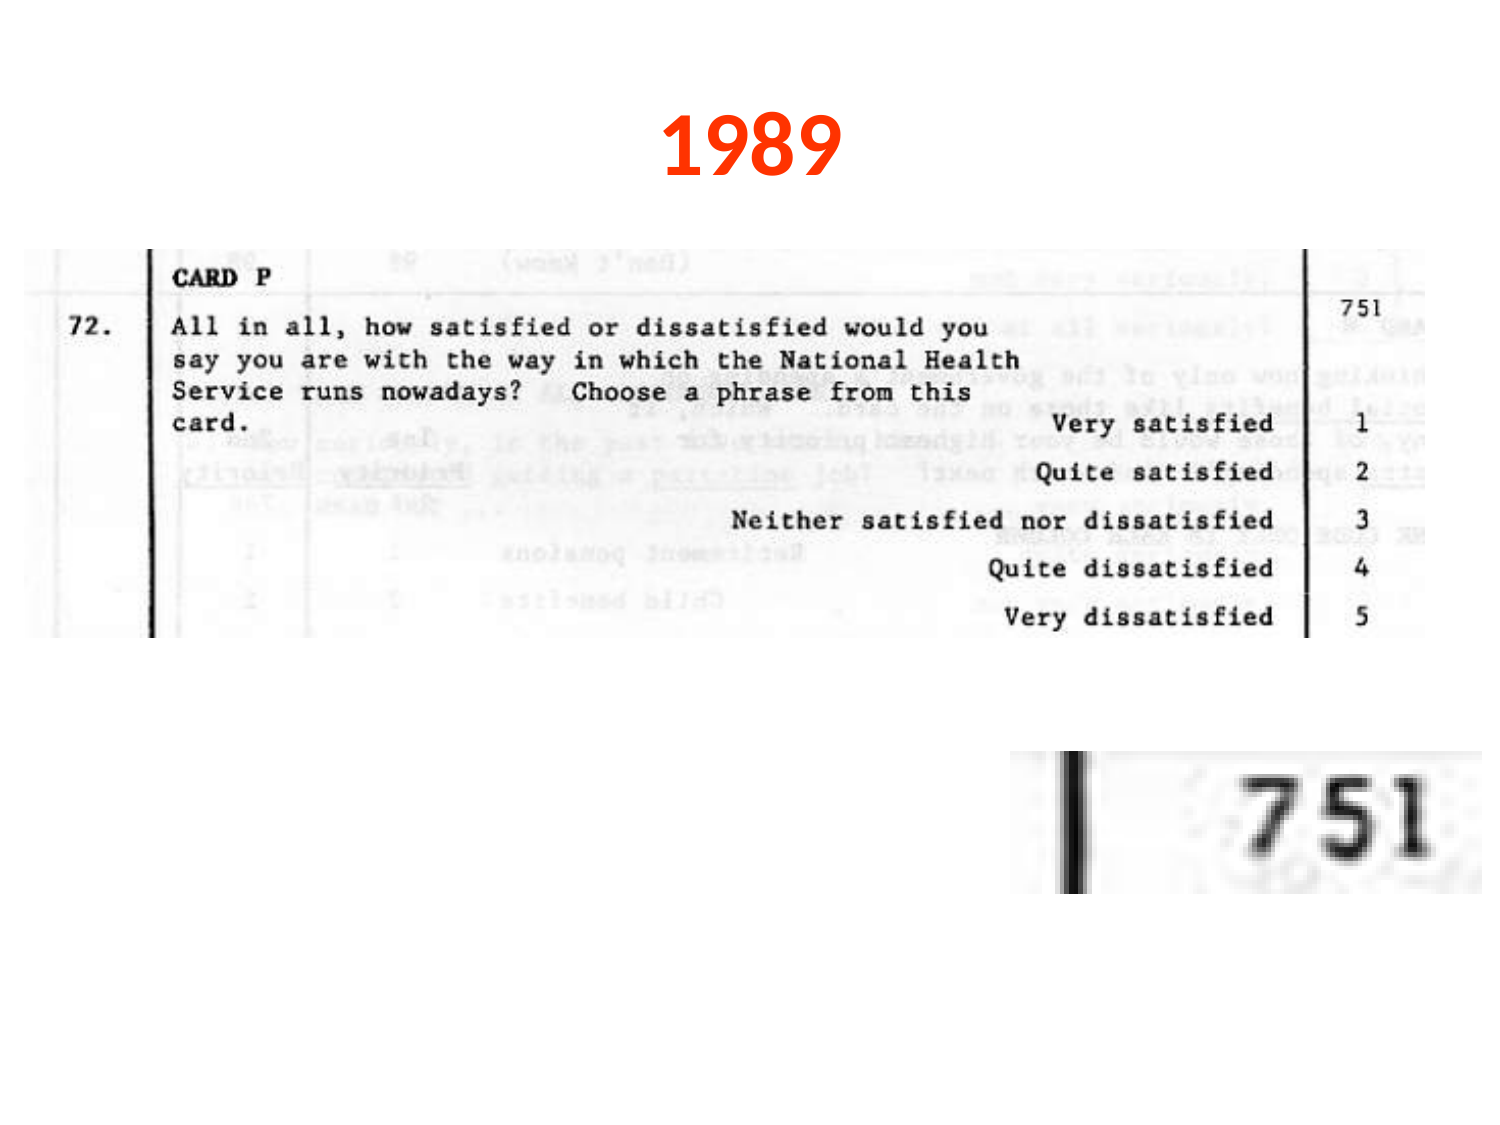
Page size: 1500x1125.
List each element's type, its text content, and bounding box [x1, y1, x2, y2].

title 1989 [75, 45, 1425, 233]
picture [24, 249, 1426, 638]
picture [1010, 751, 1482, 894]
